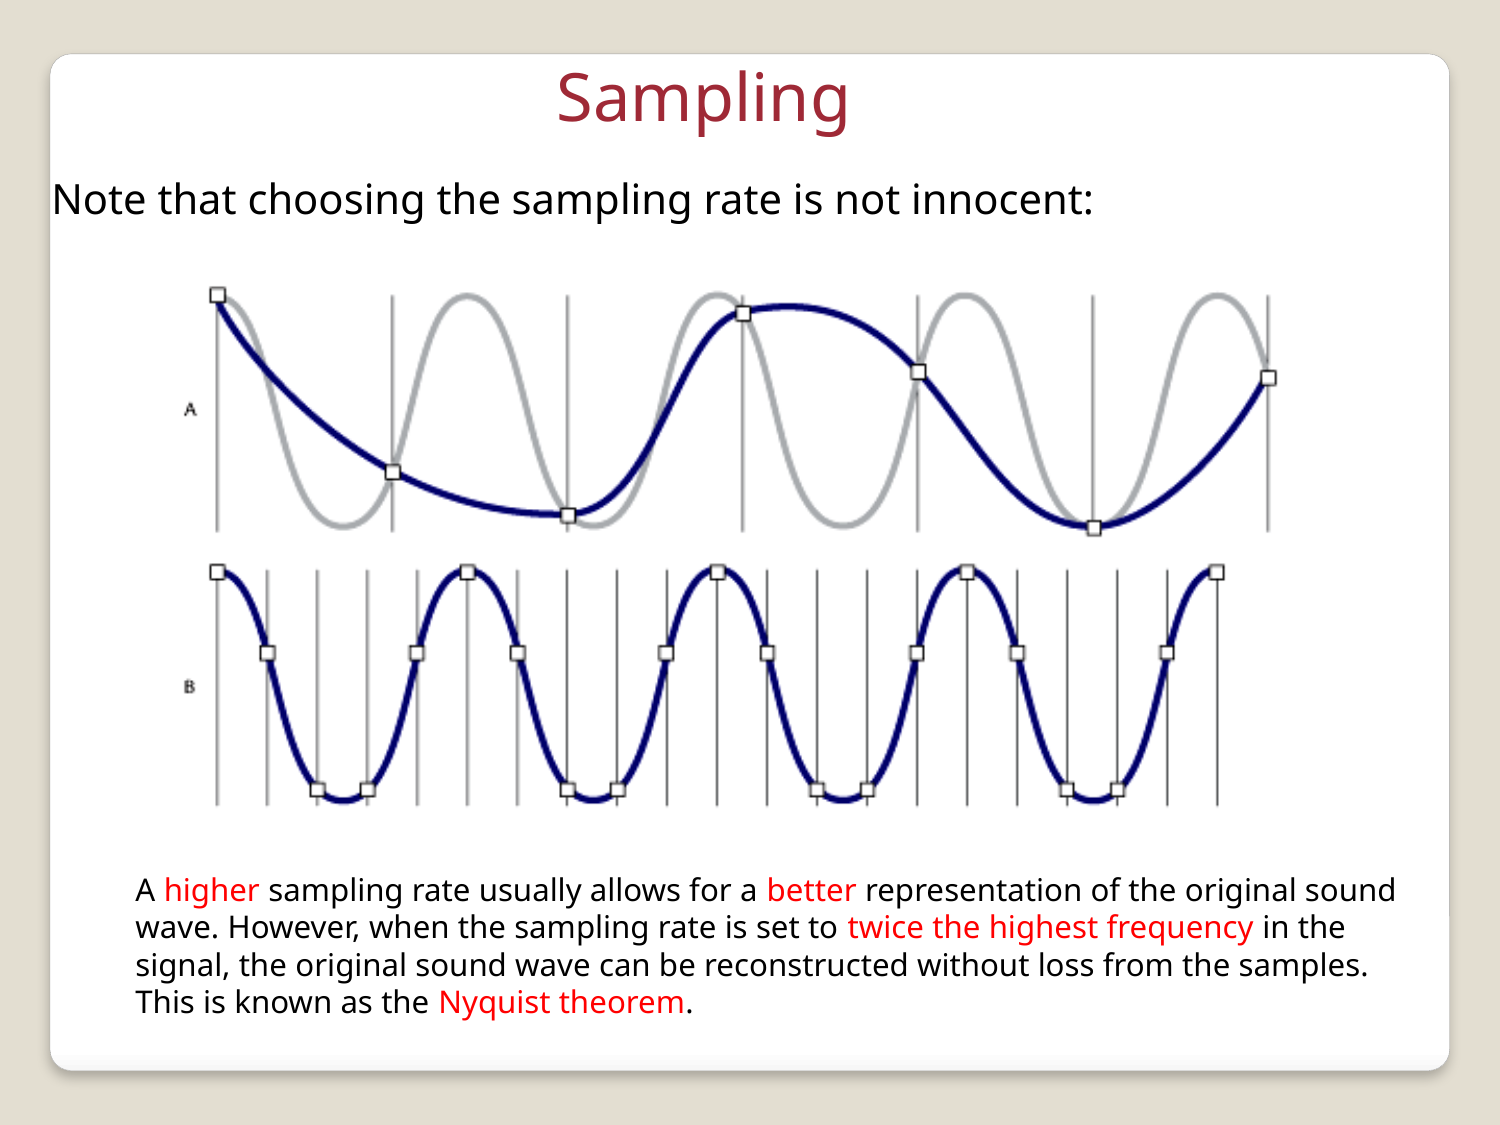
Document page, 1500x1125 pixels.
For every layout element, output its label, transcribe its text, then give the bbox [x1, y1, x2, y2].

text_box A higher sampling rate usually allows for a better representation of the original sound wave. However, when the sampling rate is set to twice the highest frequency in the signal, the original sound wave can be reconstructed without loss from the samples. This is known as the Nyquist theorem. [120, 862, 1421, 1027]
text_box Note that choosing the sampling rate is not innocent: [36, 165, 1109, 231]
text_box Sampling [542, 47, 866, 143]
picture [162, 262, 1294, 826]
